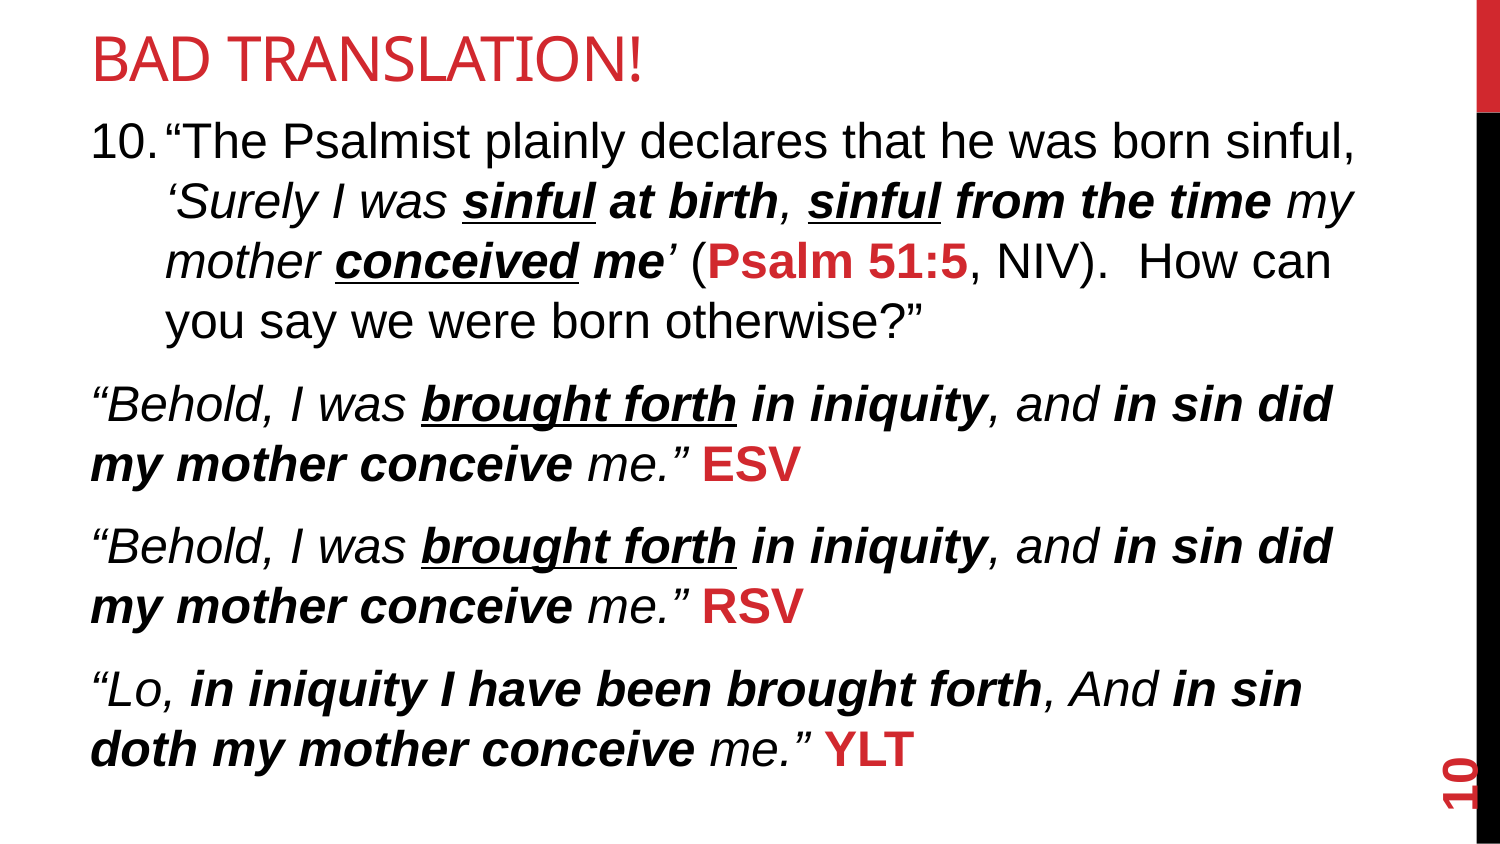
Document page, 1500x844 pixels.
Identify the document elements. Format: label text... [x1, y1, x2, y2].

title Bad Translation! [75, 11, 1425, 101]
list “The Psalmist plainly declares that he was born sinful, ‘Surely I was sinful at birth, sinful from the time my mother conceived me’ (Psalm 51:5, NIV). How can you say we were born otherwise?” “Behold, I was brought forth in iniquity, and in sin did my mother conceive me.” ESV “Behold, I was brought forth in iniquity, and in sin did my mother conceive me.” RSV “Lo, in iniquity I have been brought forth, And in sin doth my mother conceive me.” YLT [75, 101, 1425, 811]
slide_number 10 [1427, 665, 1488, 828]
